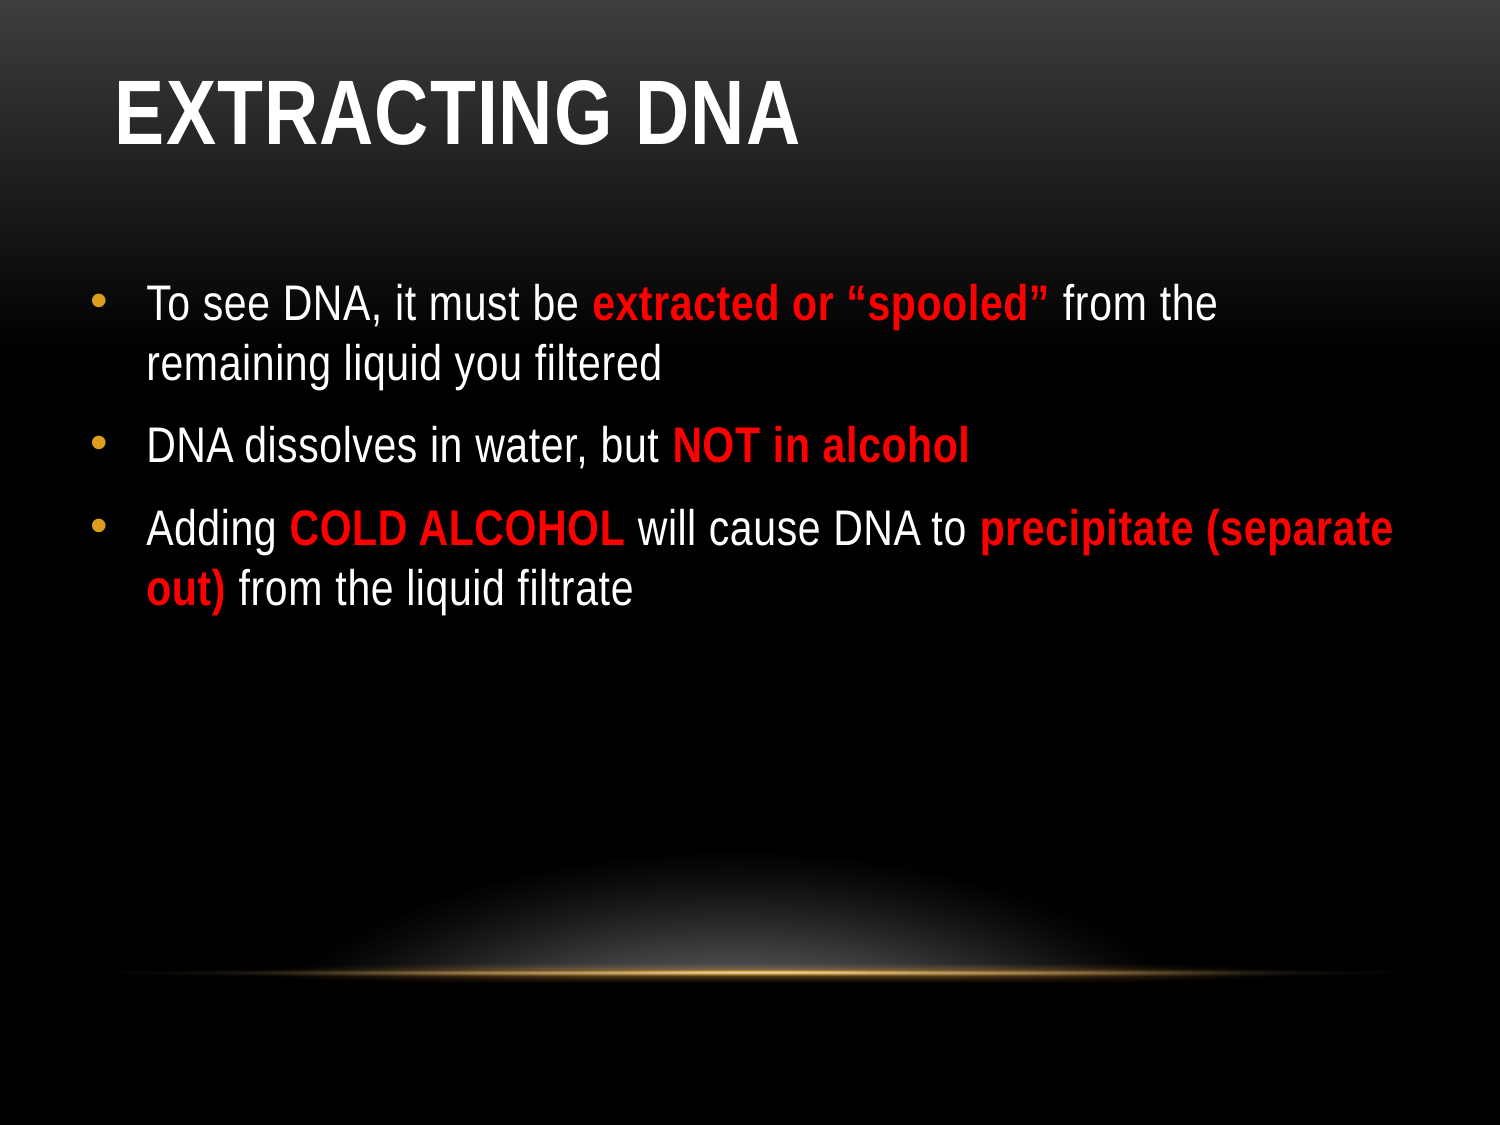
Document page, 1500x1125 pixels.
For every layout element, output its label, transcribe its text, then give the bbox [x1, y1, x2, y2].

picture [0, 0, 1500, 1125]
title Extracting DNA [99, 45, 1400, 233]
list To see DNA, it must be extracted or “spooled” from the remaining liquid you filtered DNA dissolves in water, but NOT in alcohol Adding COLD ALCOHOL will cause DNA to precipitate (separate out) from the liquid filtrate [75, 262, 1425, 1005]
